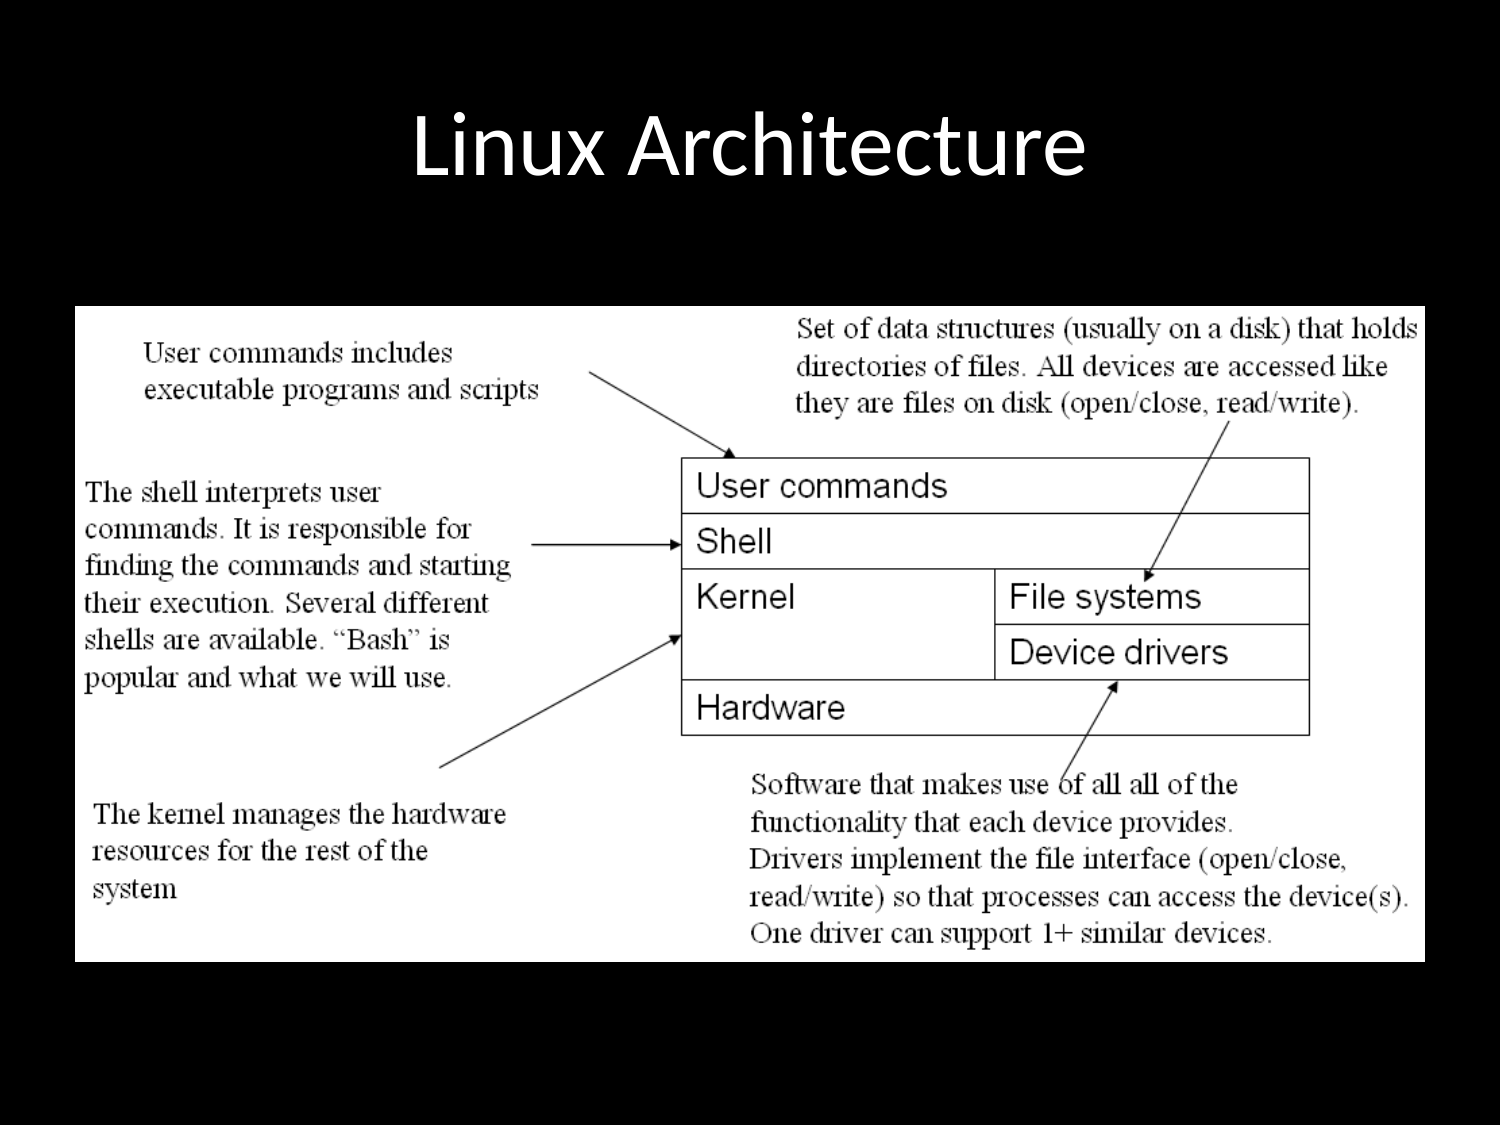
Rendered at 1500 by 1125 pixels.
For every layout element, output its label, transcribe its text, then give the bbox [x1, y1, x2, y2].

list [74, 262, 1426, 1006]
title Linux Architecture [75, 45, 1425, 233]
